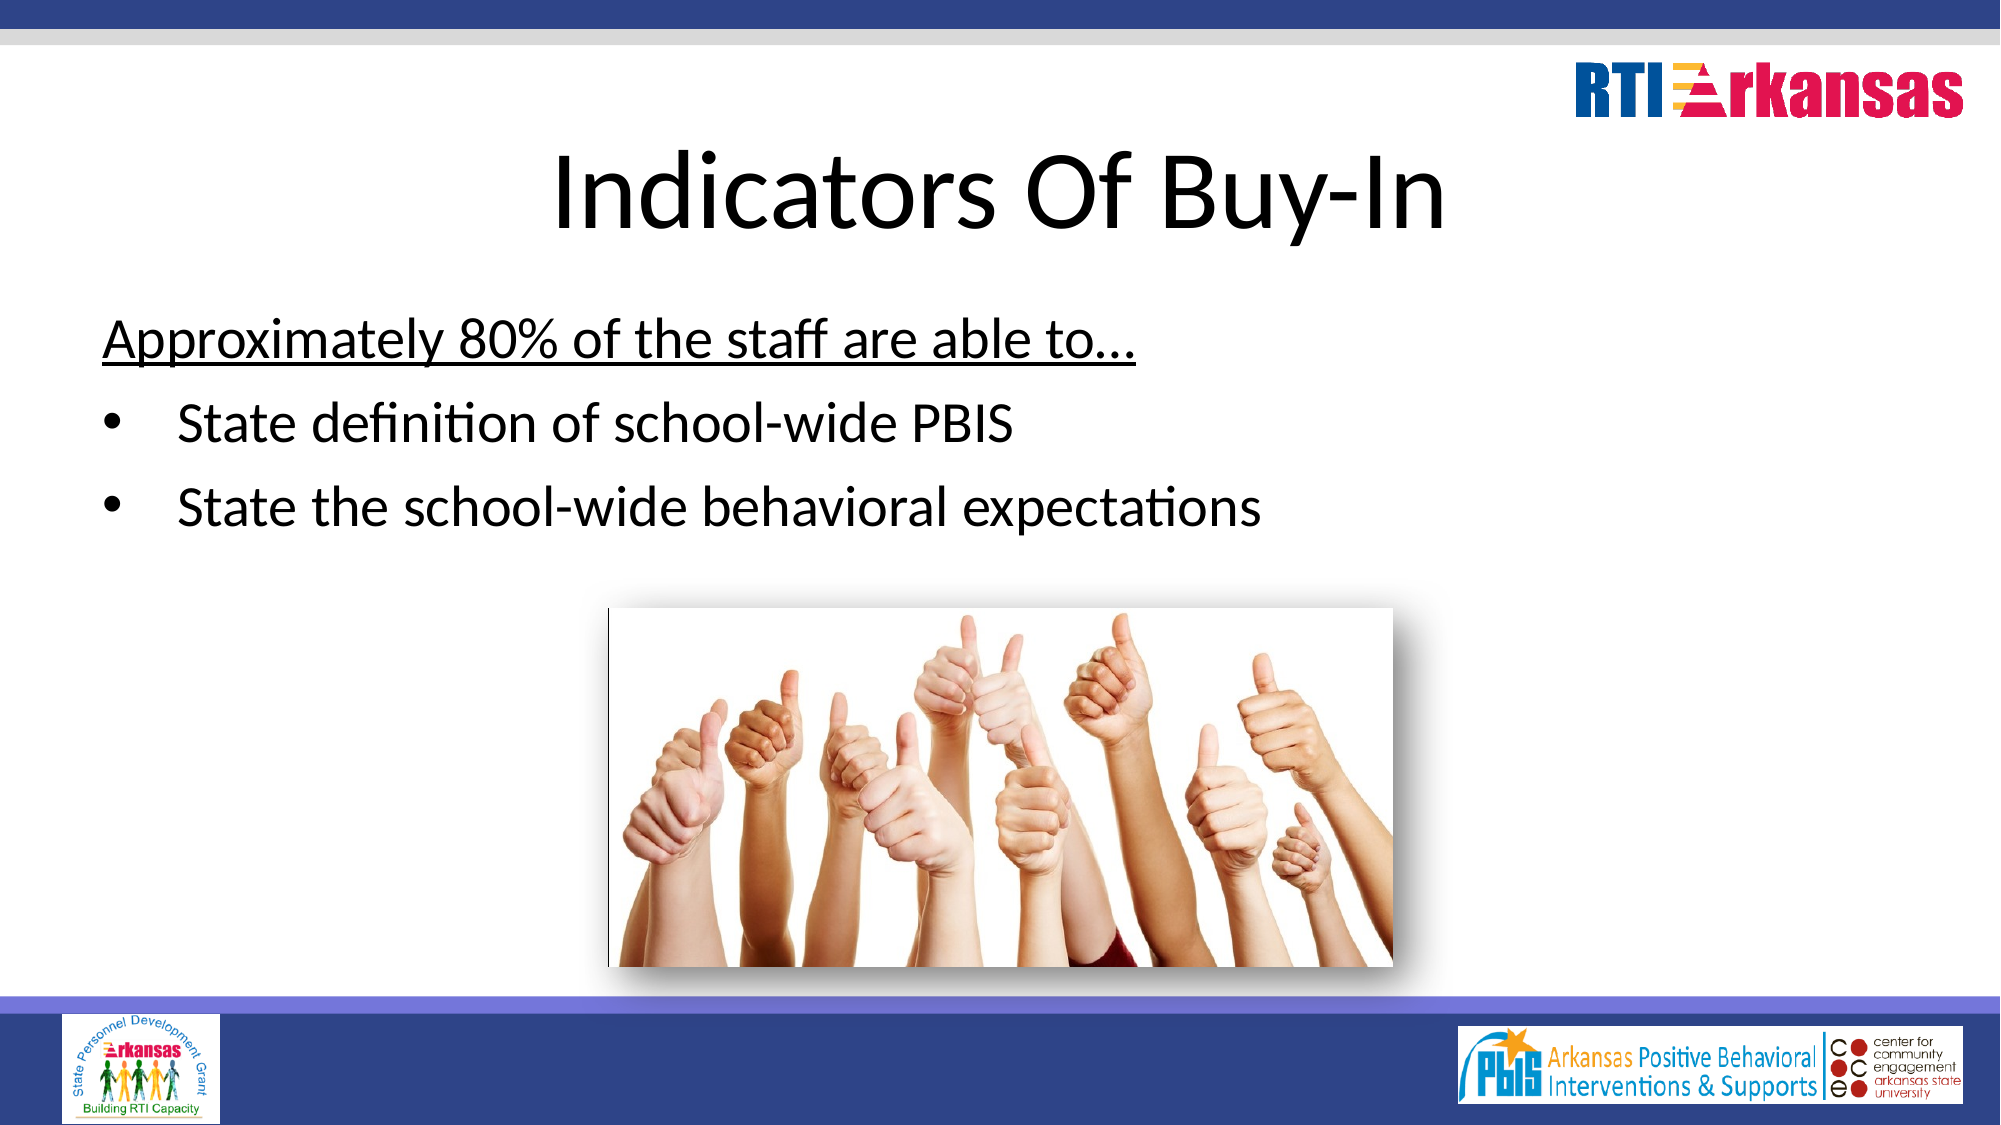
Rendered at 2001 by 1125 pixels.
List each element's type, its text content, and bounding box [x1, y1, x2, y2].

picture [1458, 1025, 1964, 1104]
picture [608, 608, 1393, 967]
list Approximately 80% of the staff are able to… State definition of school-wide PBIS State the school-wide behavioral expectations [87, 300, 1888, 581]
picture [62, 1013, 220, 1124]
picture [1573, 55, 1964, 115]
title Indicators Of Buy-In [0, 115, 2000, 261]
